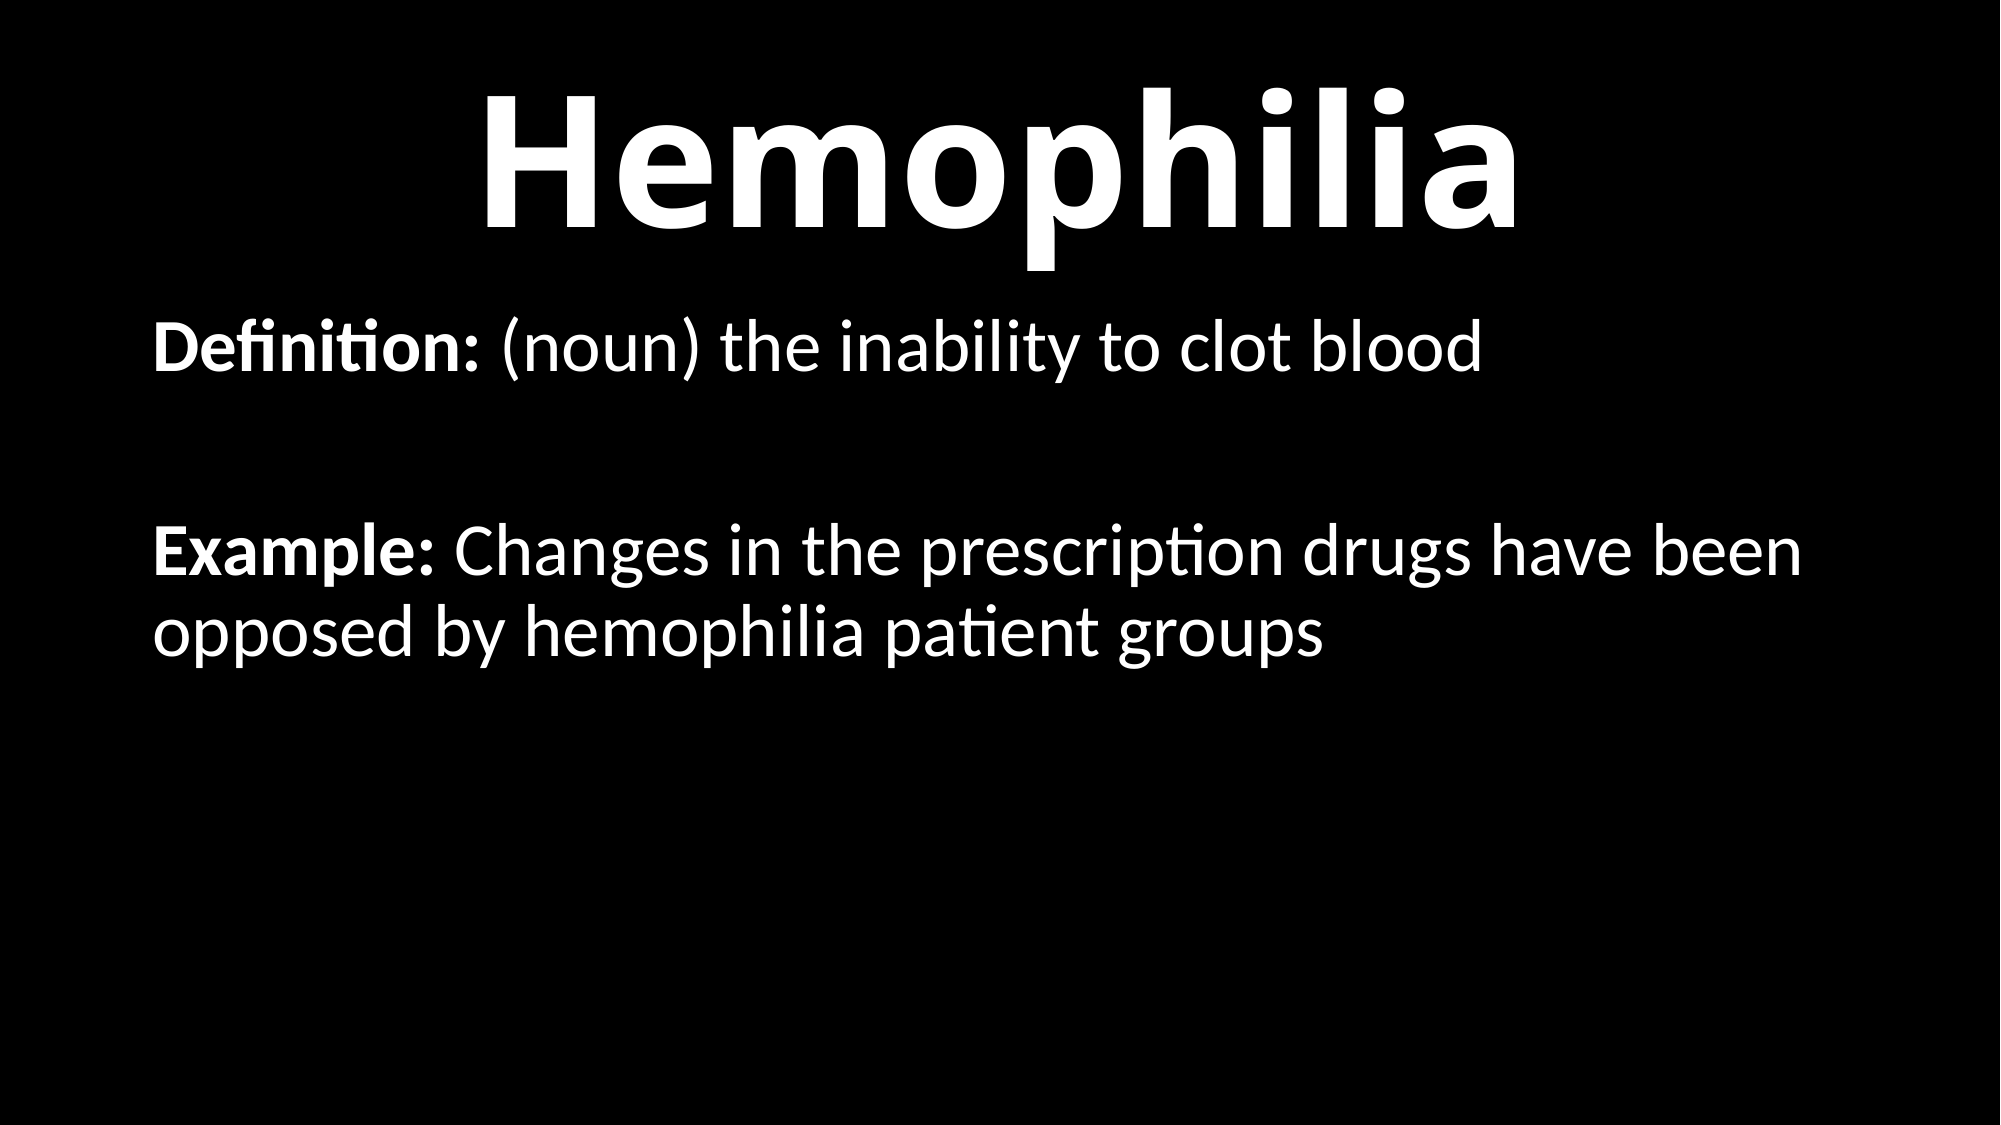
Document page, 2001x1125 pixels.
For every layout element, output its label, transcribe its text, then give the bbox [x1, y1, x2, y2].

list Definition: (noun) the inability to clot blood Example: Changes in the prescription drugs have been opposed by hemophilia patient groups [137, 299, 1863, 1014]
title Hemophilia [137, 59, 1863, 278]
